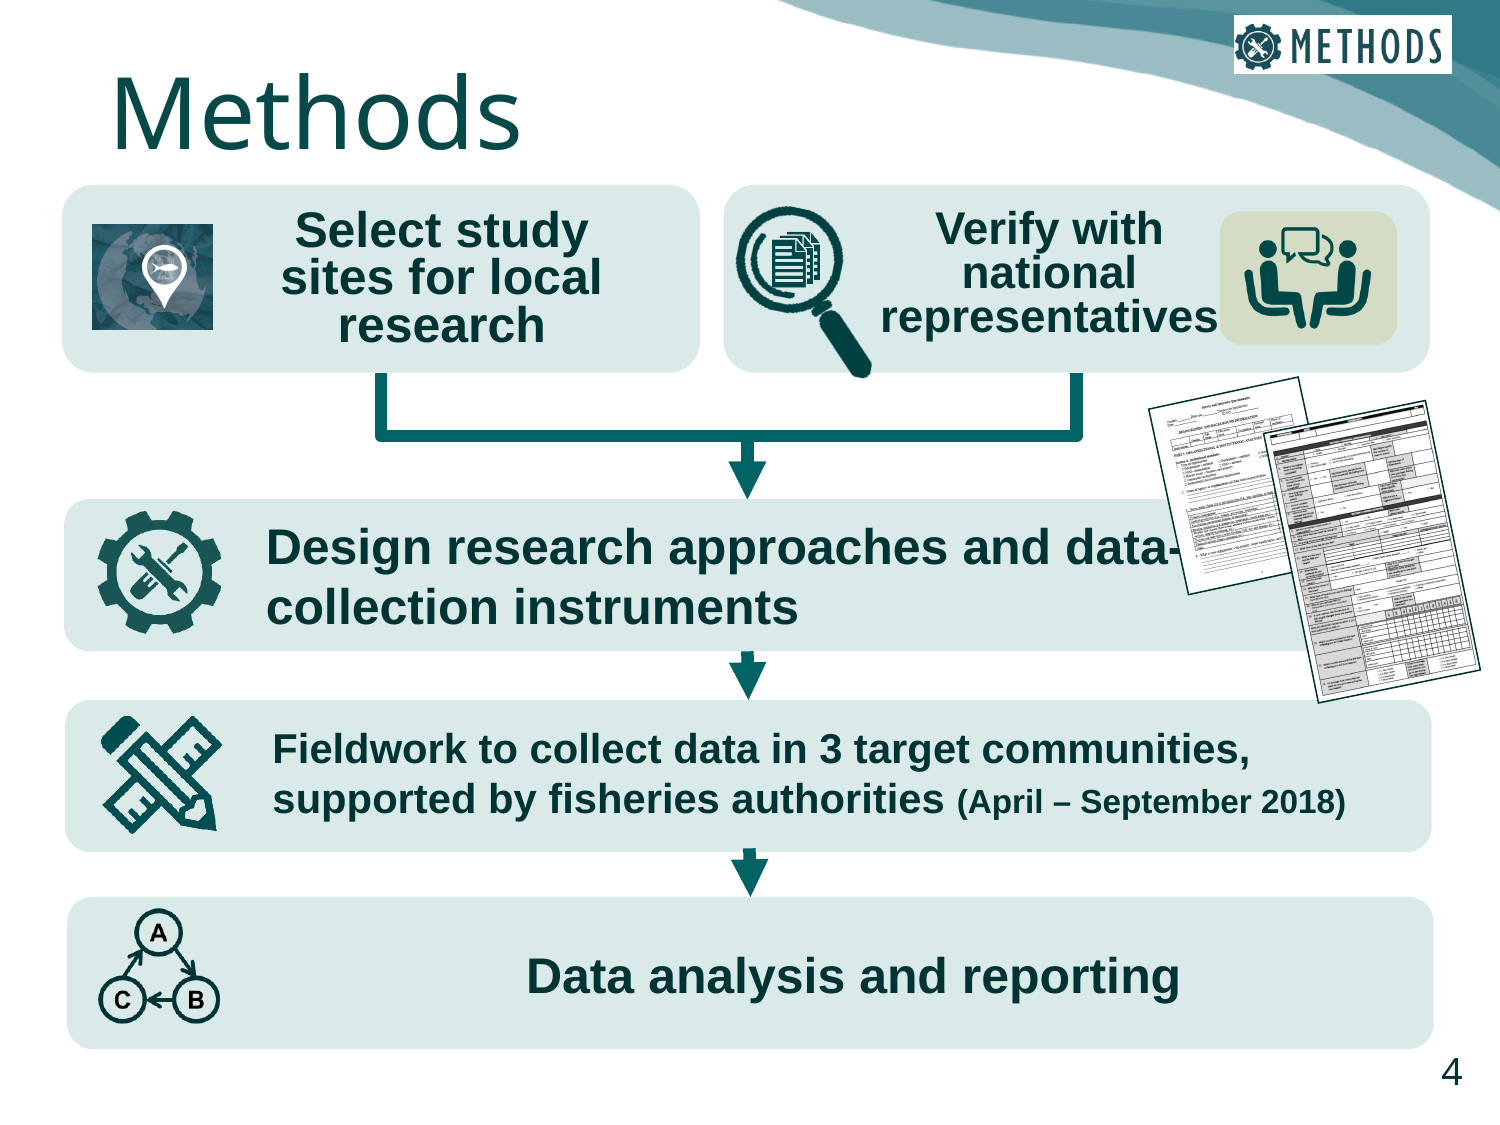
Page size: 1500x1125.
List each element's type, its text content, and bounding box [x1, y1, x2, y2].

text_box [721, 182, 1432, 375]
picture [712, 197, 893, 375]
text_box [65, 894, 1436, 1052]
text_box Design research approaches and data-collection instruments [251, 506, 1284, 642]
picture [1243, 212, 1373, 342]
text_box Fieldwork to collect data in 3 target communities, supported by fisheries authorities (April – September 2018) [257, 714, 1446, 829]
picture [98, 908, 220, 1030]
text_box [63, 697, 1434, 855]
text_box Select study sites for local research [251, 201, 633, 360]
text_box [1241, 209, 1399, 347]
picture [1234, 14, 1453, 75]
picture [1150, 379, 1479, 701]
text_box Data analysis and reporting [259, 936, 1448, 1012]
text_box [500, 252, 628, 620]
slide_number 4 [1426, 1050, 1471, 1096]
text_box [60, 182, 703, 375]
text_box Verify with national representatives [858, 202, 1241, 349]
text_box [61, 496, 1284, 654]
title Methods [100, 42, 1288, 177]
picture [86, 498, 229, 642]
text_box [848, 270, 976, 601]
picture [92, 224, 213, 330]
picture [98, 713, 229, 834]
